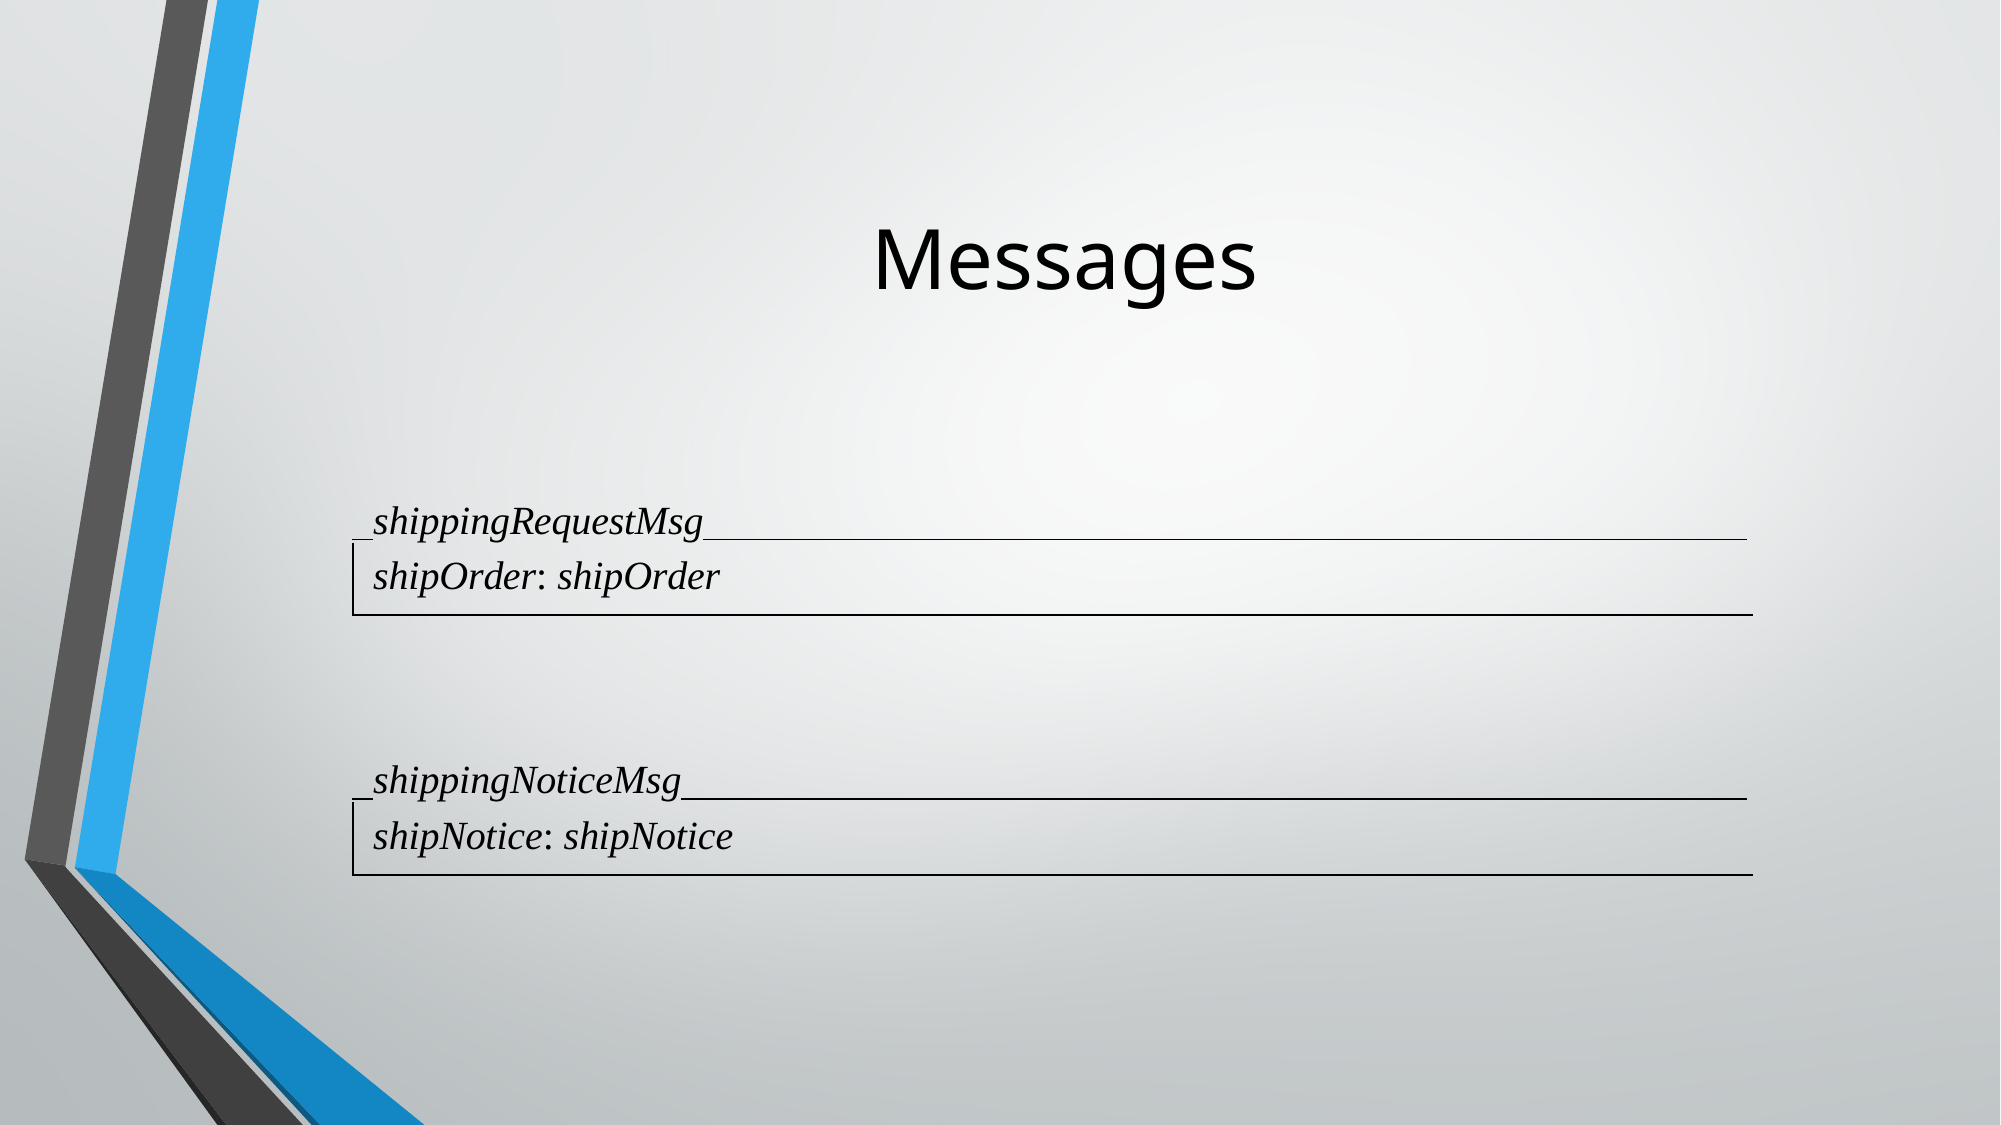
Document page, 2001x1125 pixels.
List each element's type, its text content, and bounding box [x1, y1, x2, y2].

picture [243, 718, 1888, 920]
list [243, 458, 1888, 660]
title Messages [243, 112, 1887, 400]
